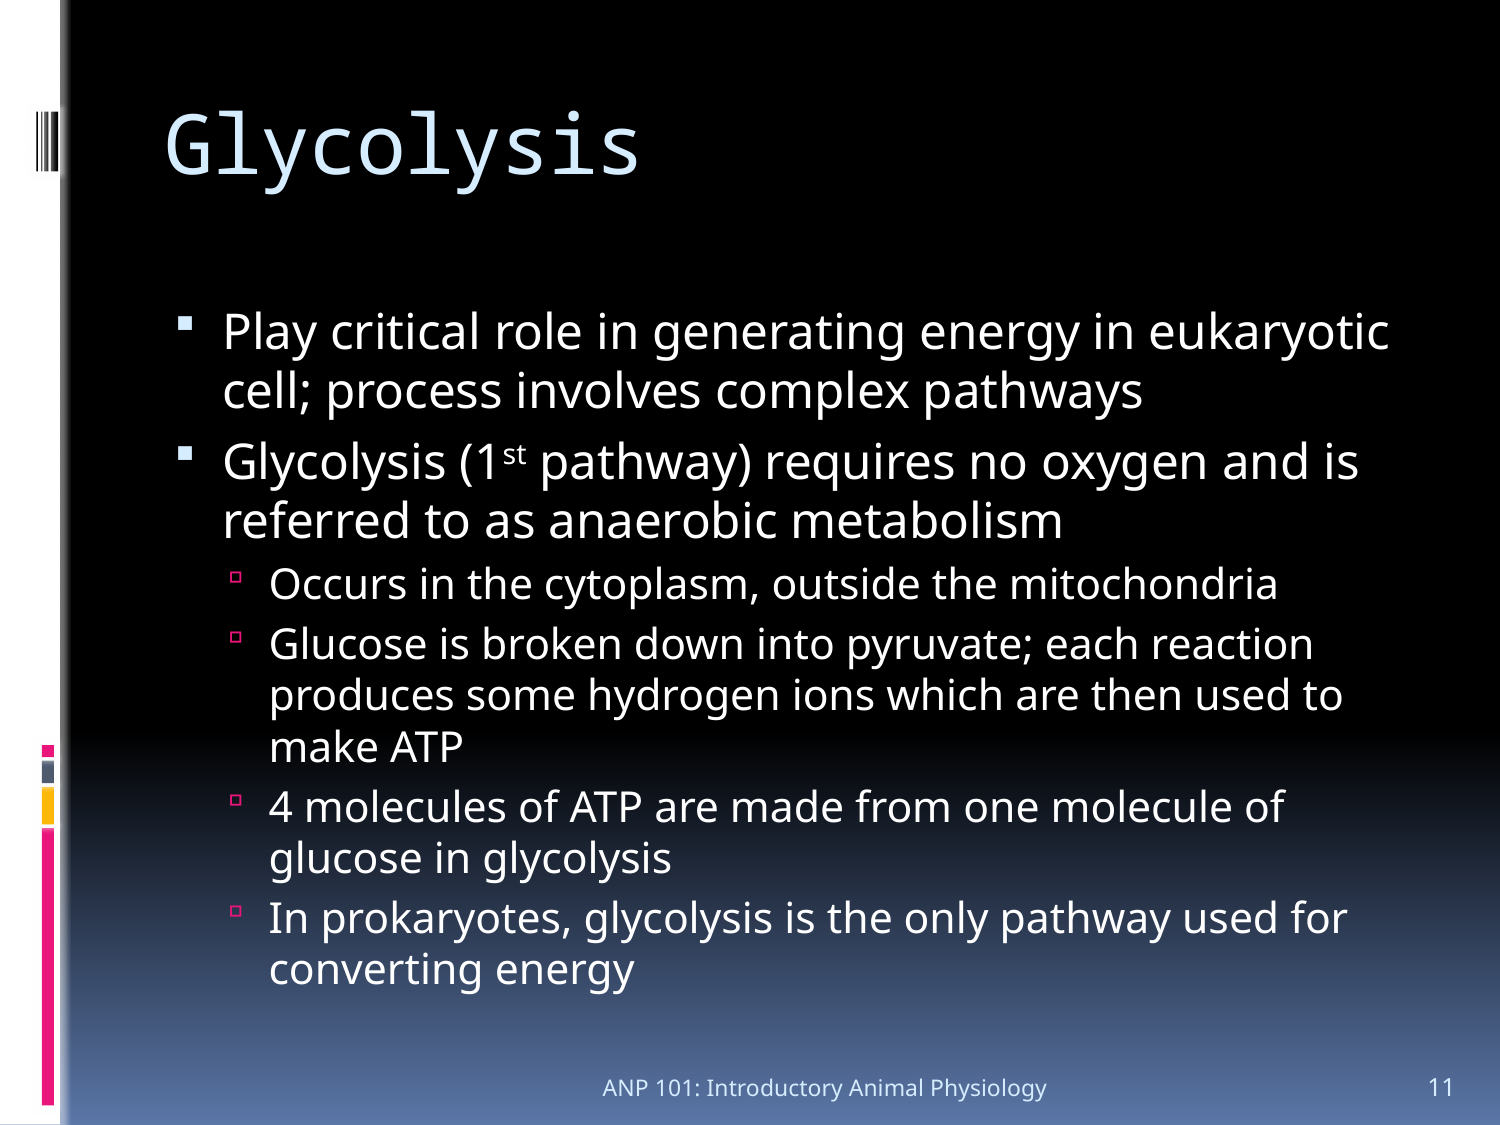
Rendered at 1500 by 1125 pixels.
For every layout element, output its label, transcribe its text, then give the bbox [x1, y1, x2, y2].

slide_number 11 [1412, 1052, 1488, 1113]
footer ANP 101: Introductory Animal Physiology [150, 1052, 1063, 1113]
list Play critical role in generating energy in eukaryotic cell; process involves complex pathways Glycolysis (1st pathway) requires no oxygen and is referred to as anaerobic metabolism Occurs in the cytoplasm, outside the mitochondria Glucose is broken down into pyruvate; each reaction produces some hydrogen ions which are then used to make ATP 4 molecules of ATP are made from one molecule of glucose in glycolysis In prokaryotes, glycolysis is the only pathway used for converting energy [150, 292, 1425, 1043]
title Glycolysis [150, 83, 1425, 234]
